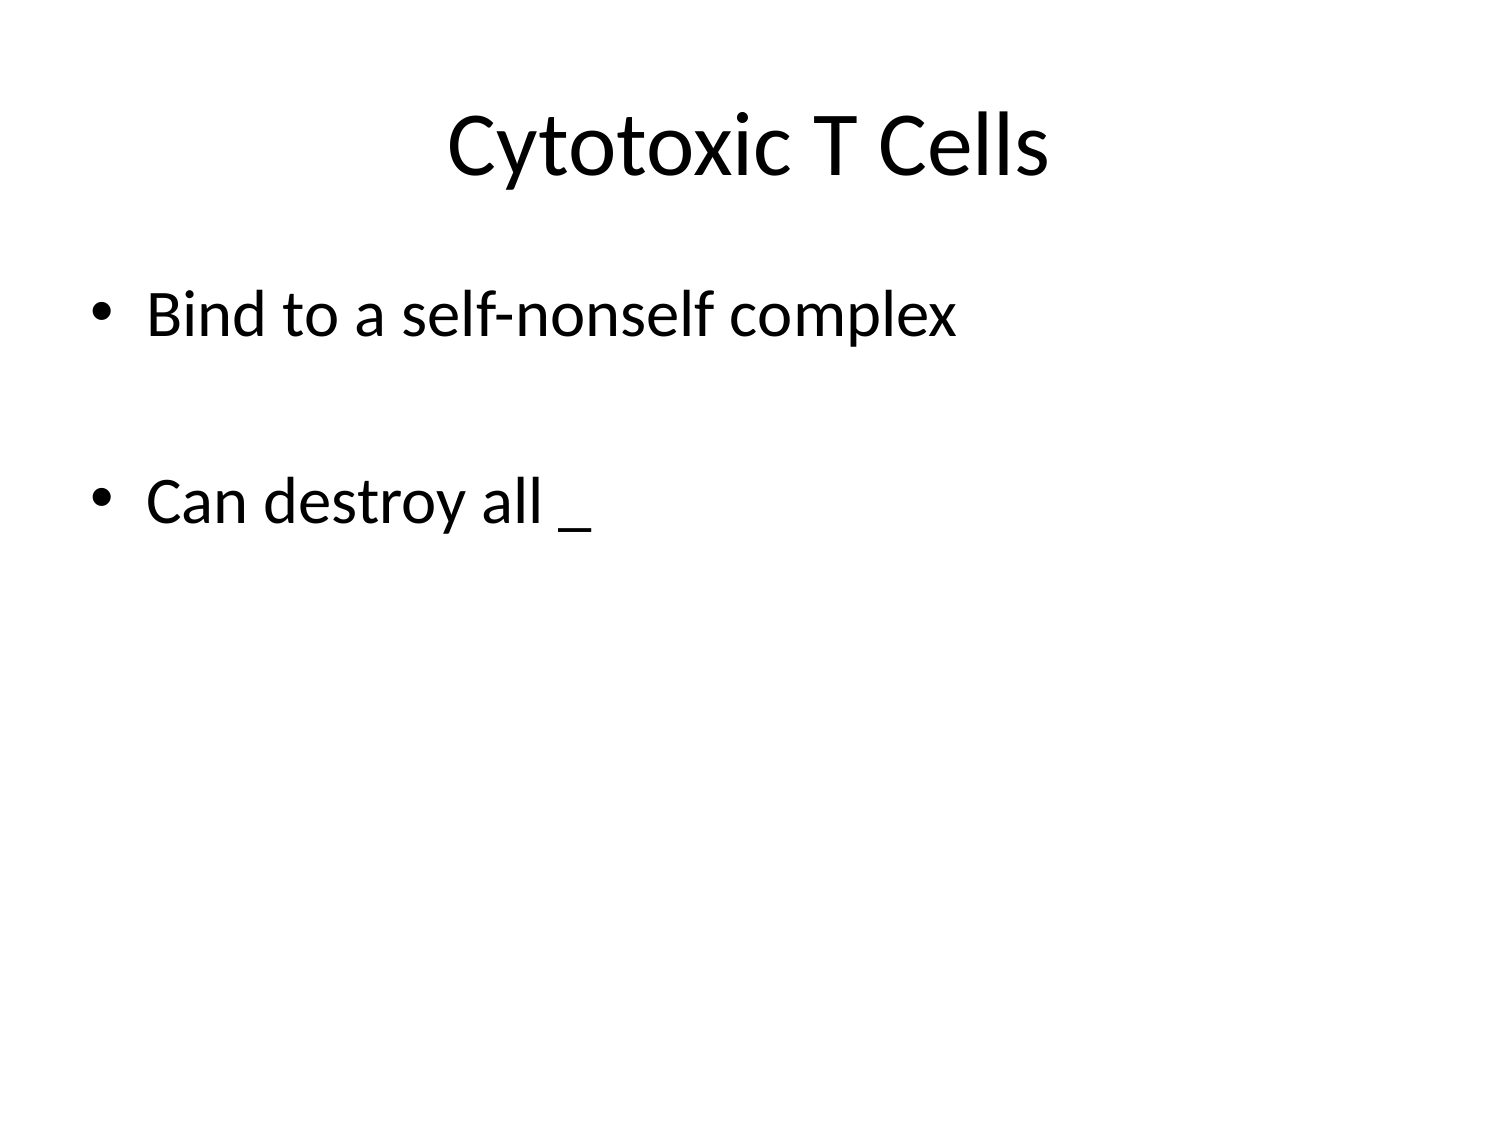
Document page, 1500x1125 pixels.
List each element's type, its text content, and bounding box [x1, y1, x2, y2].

title Cytotoxic T Cells [75, 45, 1425, 233]
list Bind to a self-nonself complex Can destroy all _ [75, 262, 1425, 1005]
